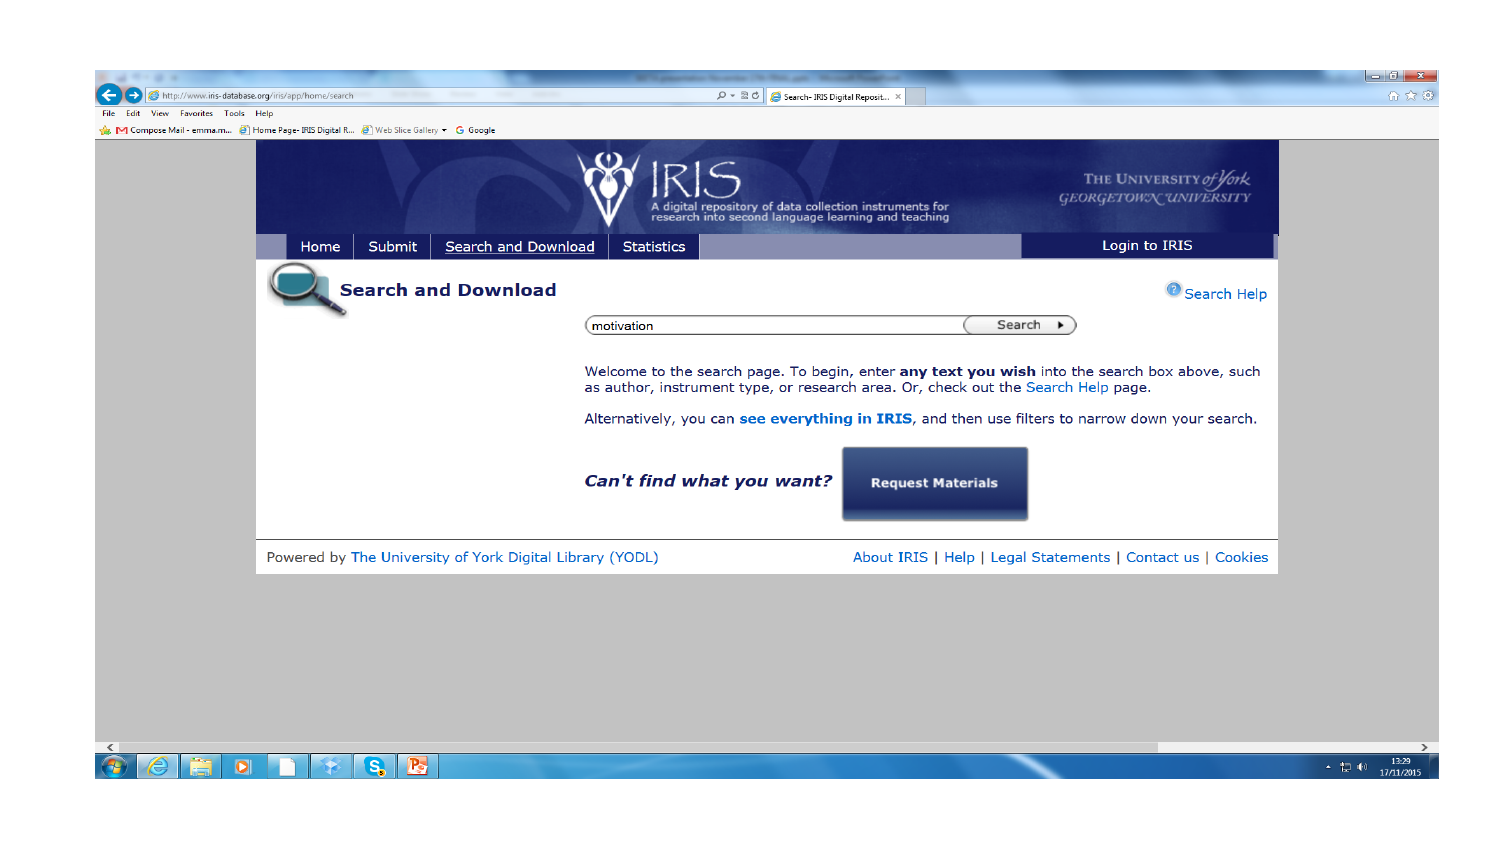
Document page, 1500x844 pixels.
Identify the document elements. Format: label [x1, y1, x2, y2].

picture [95, 70, 1439, 779]
